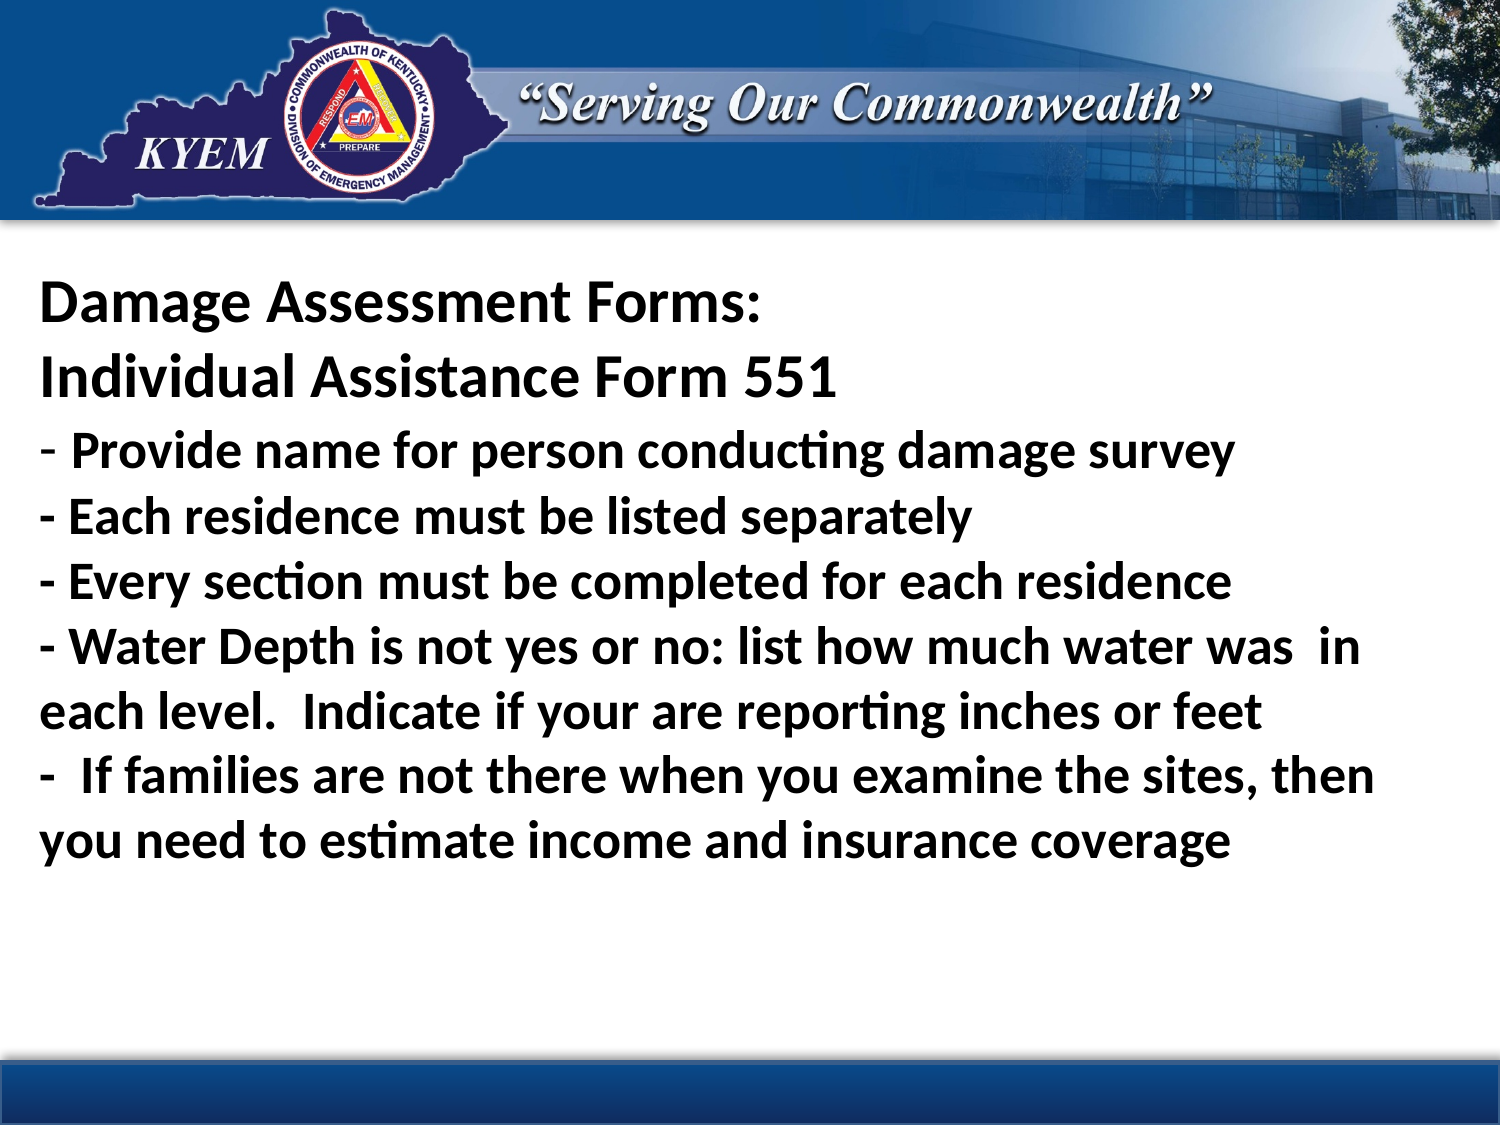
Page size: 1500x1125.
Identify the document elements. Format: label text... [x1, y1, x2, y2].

text_box [0, 1062, 1500, 1125]
title Damage Assessment Forms: Individual Assistance Form 551 - Provide name for person conducting damage survey - Each residence must be listed separately - Every section must be completed for each residence - Water Depth is not yes or no: list how much water was in each level. Indicate if your are reporting inches or feet - If families are not there when you examine the sites, then you need to estimate income and insurance coverage [24, 425, 1450, 950]
picture [0, 0, 1500, 220]
